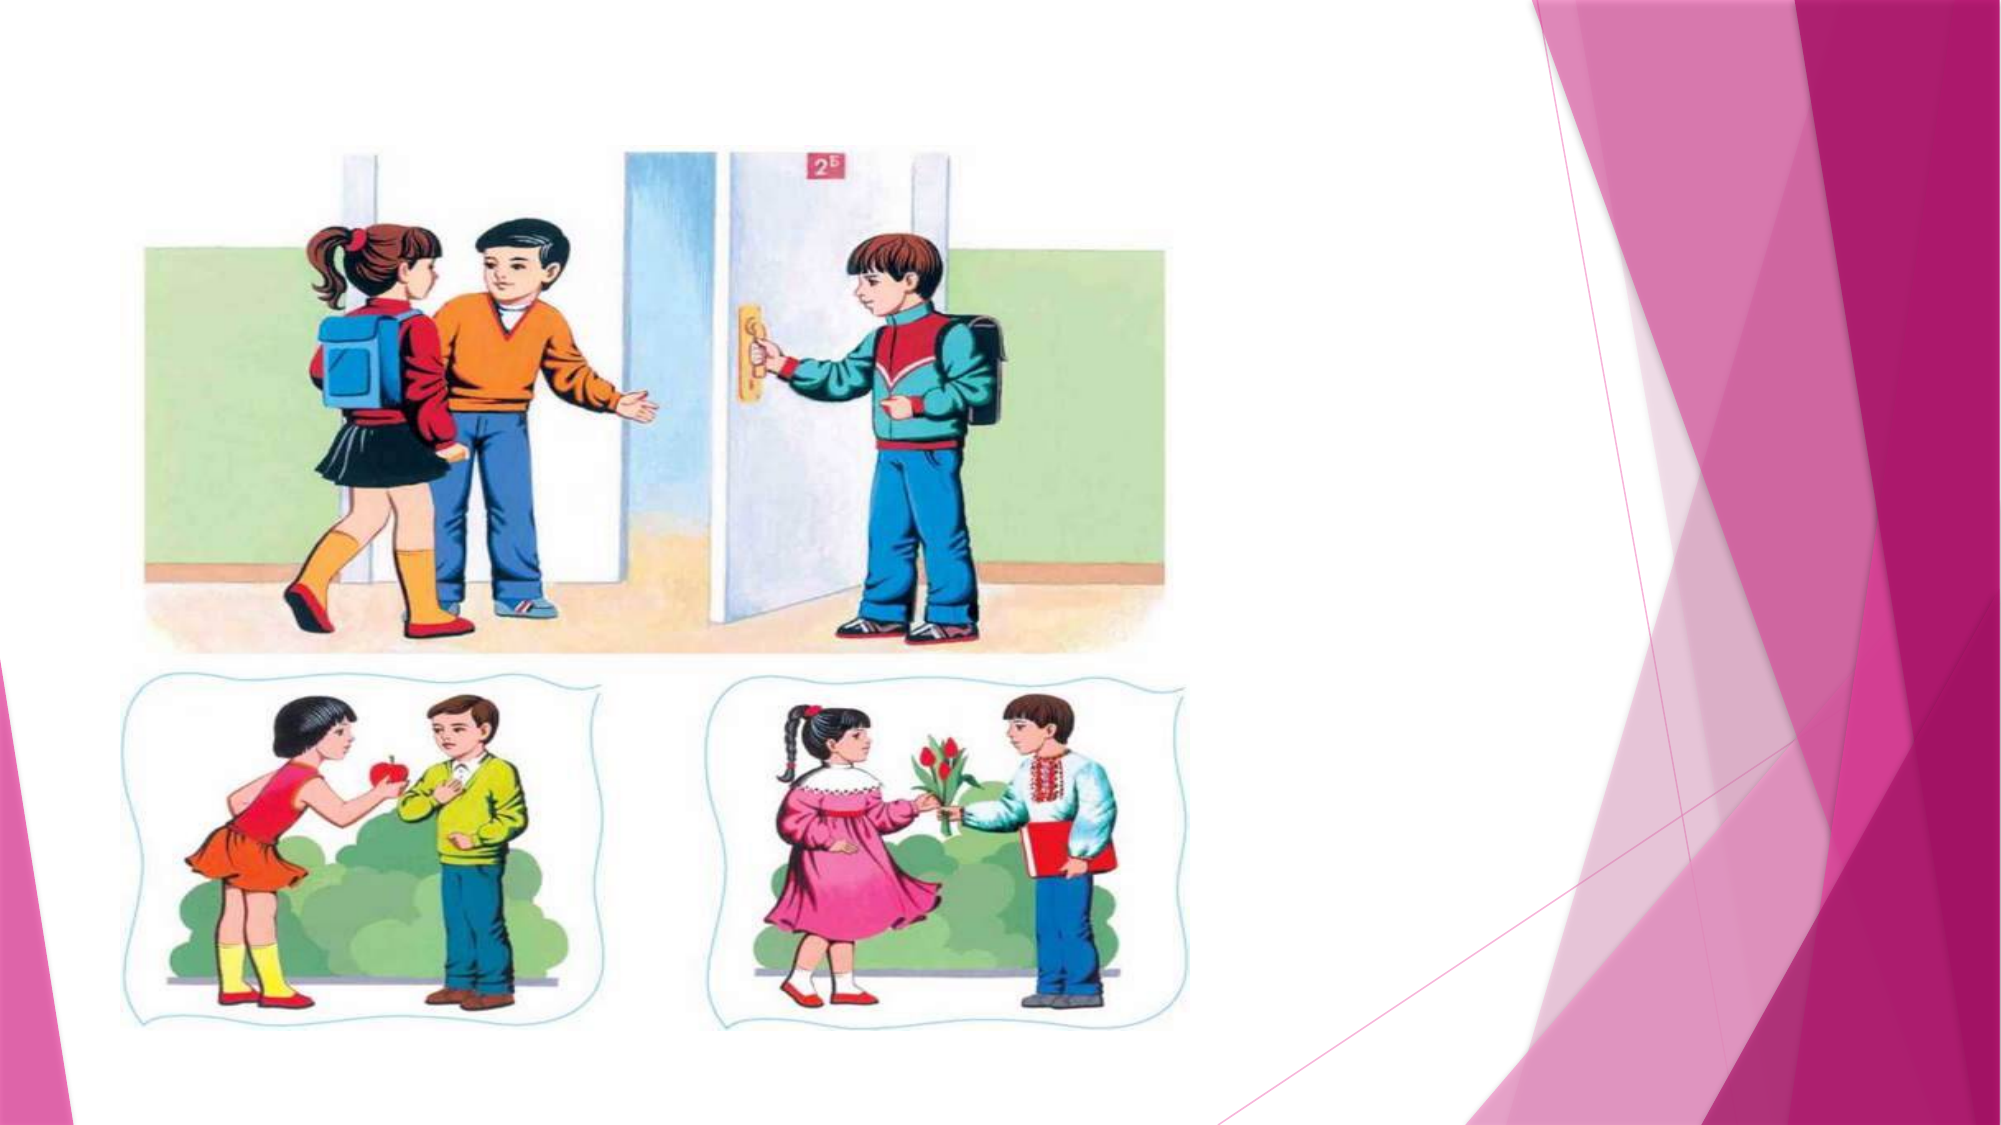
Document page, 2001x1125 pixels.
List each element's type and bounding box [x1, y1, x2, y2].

picture [119, 145, 1190, 1032]
